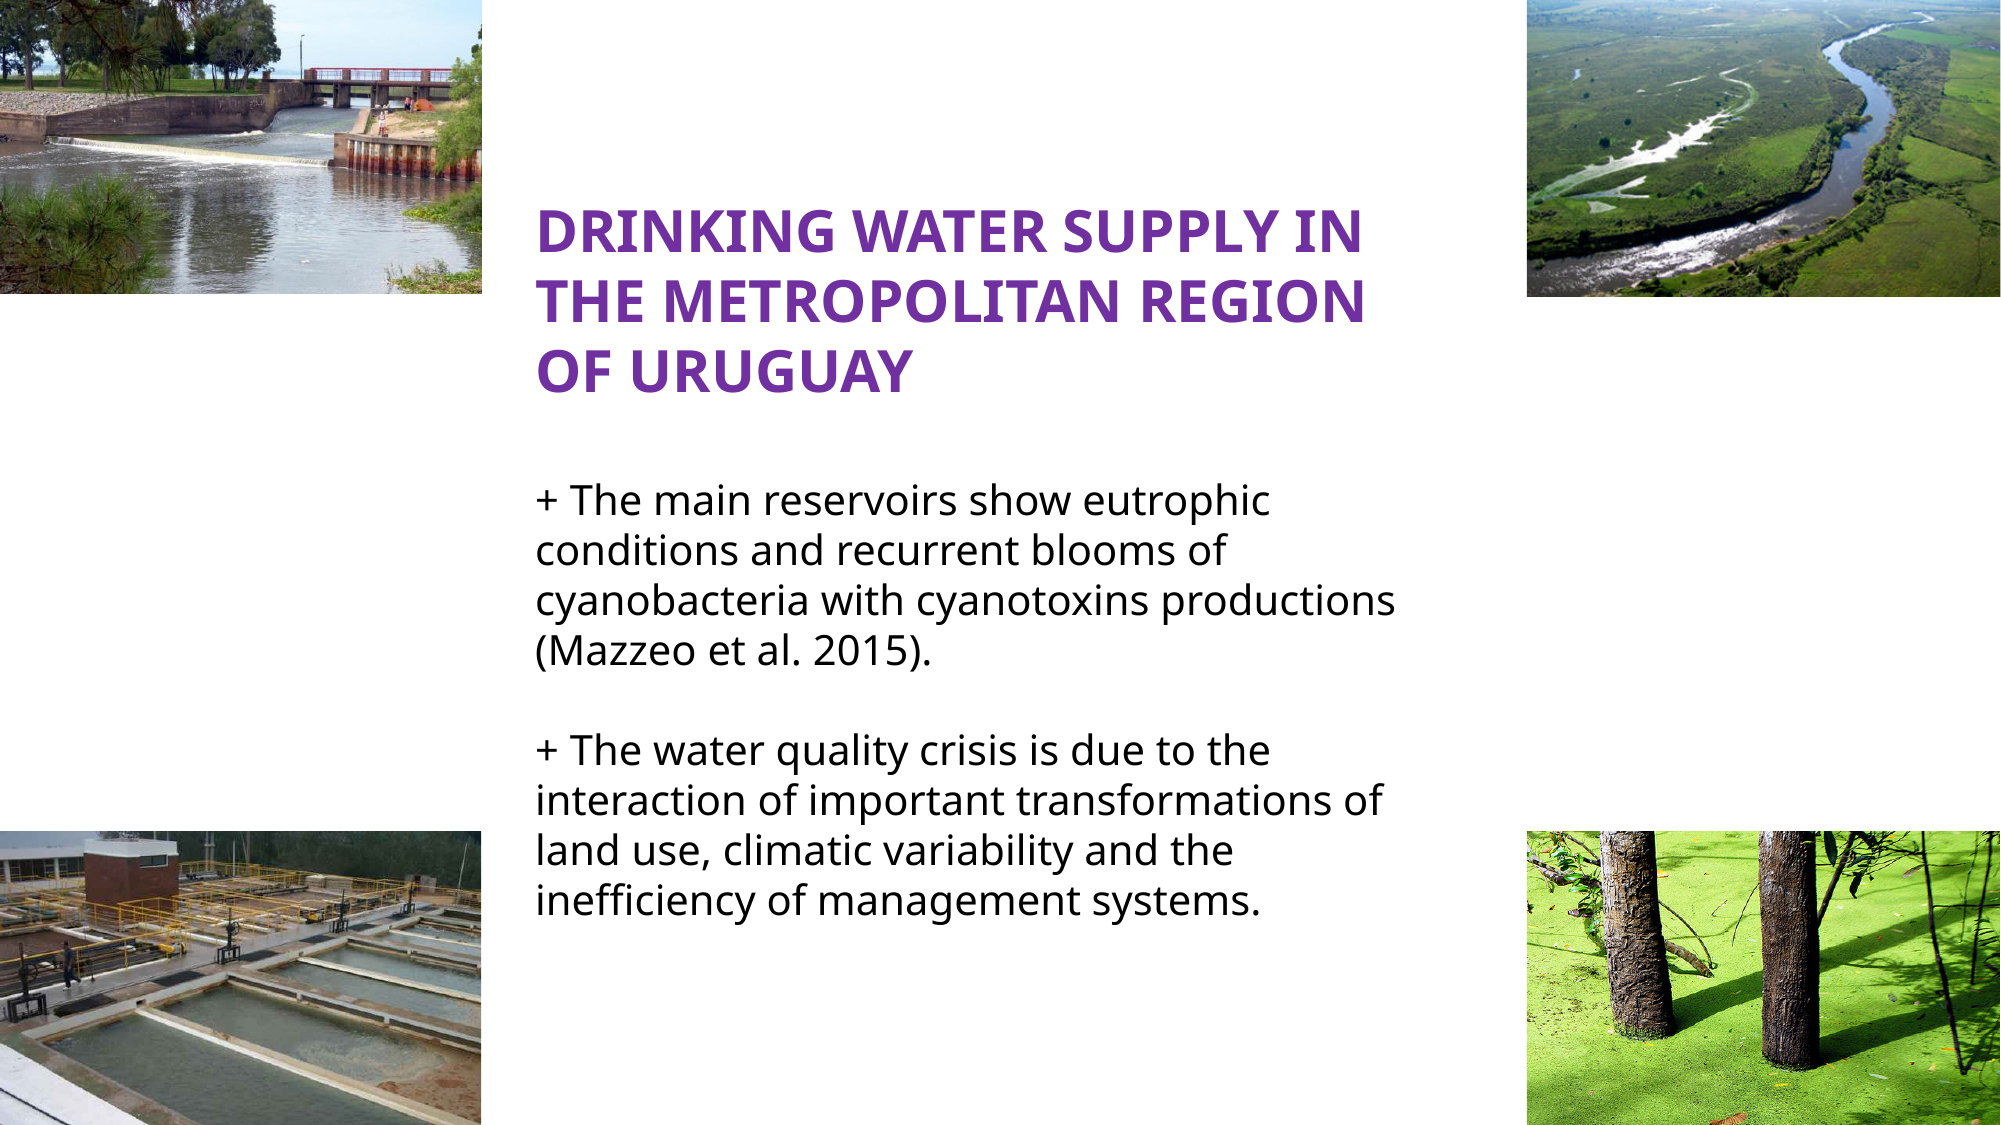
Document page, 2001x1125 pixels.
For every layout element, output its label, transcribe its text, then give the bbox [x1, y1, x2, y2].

picture [0, 0, 482, 294]
picture [0, 831, 482, 1125]
picture [1526, 0, 2001, 297]
text_box drinking water supply in the metropolitan region of Uruguay + The main reservoirs show eutrophic conditions and recurrent blooms of cyanobacteria with cyanotoxins productions (Mazzeo et al. 2015). + The water quality crisis is due to the interaction of important transformations of land use, climatic variability and the inefficiency of management systems. [520, 186, 1445, 932]
picture [1526, 831, 2000, 1125]
